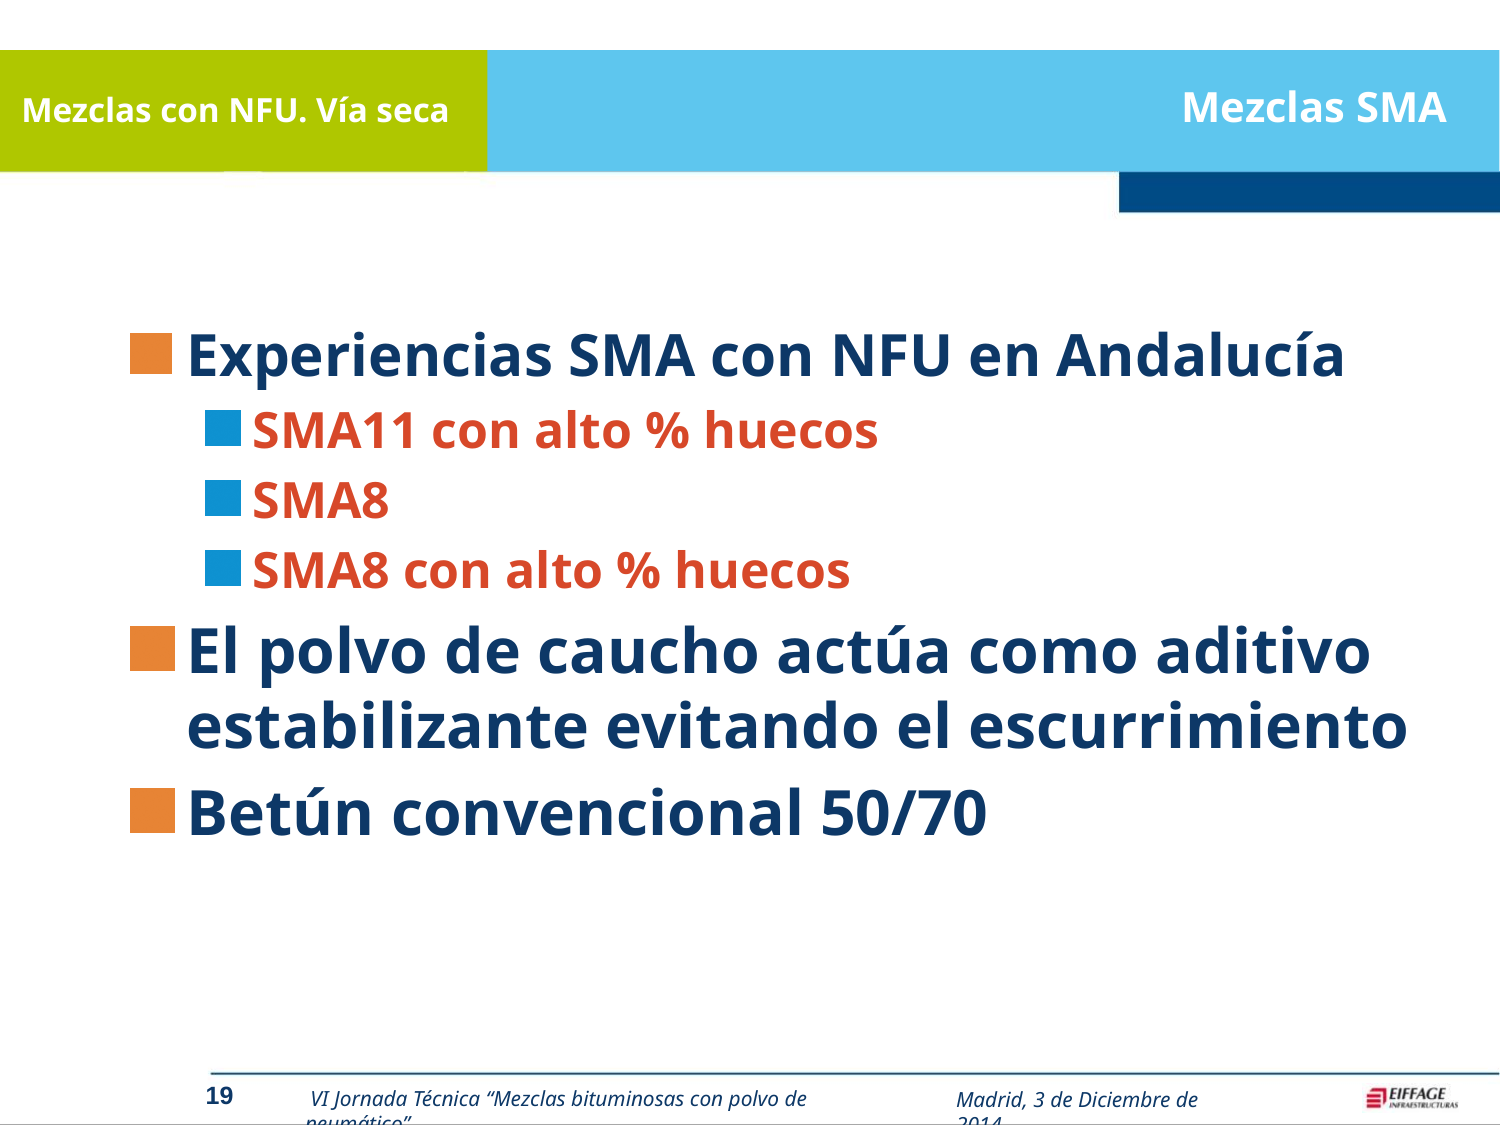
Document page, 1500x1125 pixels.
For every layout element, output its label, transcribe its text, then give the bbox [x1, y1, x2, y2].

picture [0, 171, 1500, 1125]
picture [130, 626, 175, 671]
text_box [73, 790, 1277, 1125]
list Experiencias SMA con NFU en Andalucía SMA11 con alto % huecos SMA8 SMA8 con alto % huecos El polvo de caucho actúa como aditivo estabilizante evitando el escurrimiento Betún convencional 50/70 [115, 310, 1432, 858]
title Mezclas SMA [187, 24, 1463, 188]
picture [130, 333, 172, 374]
